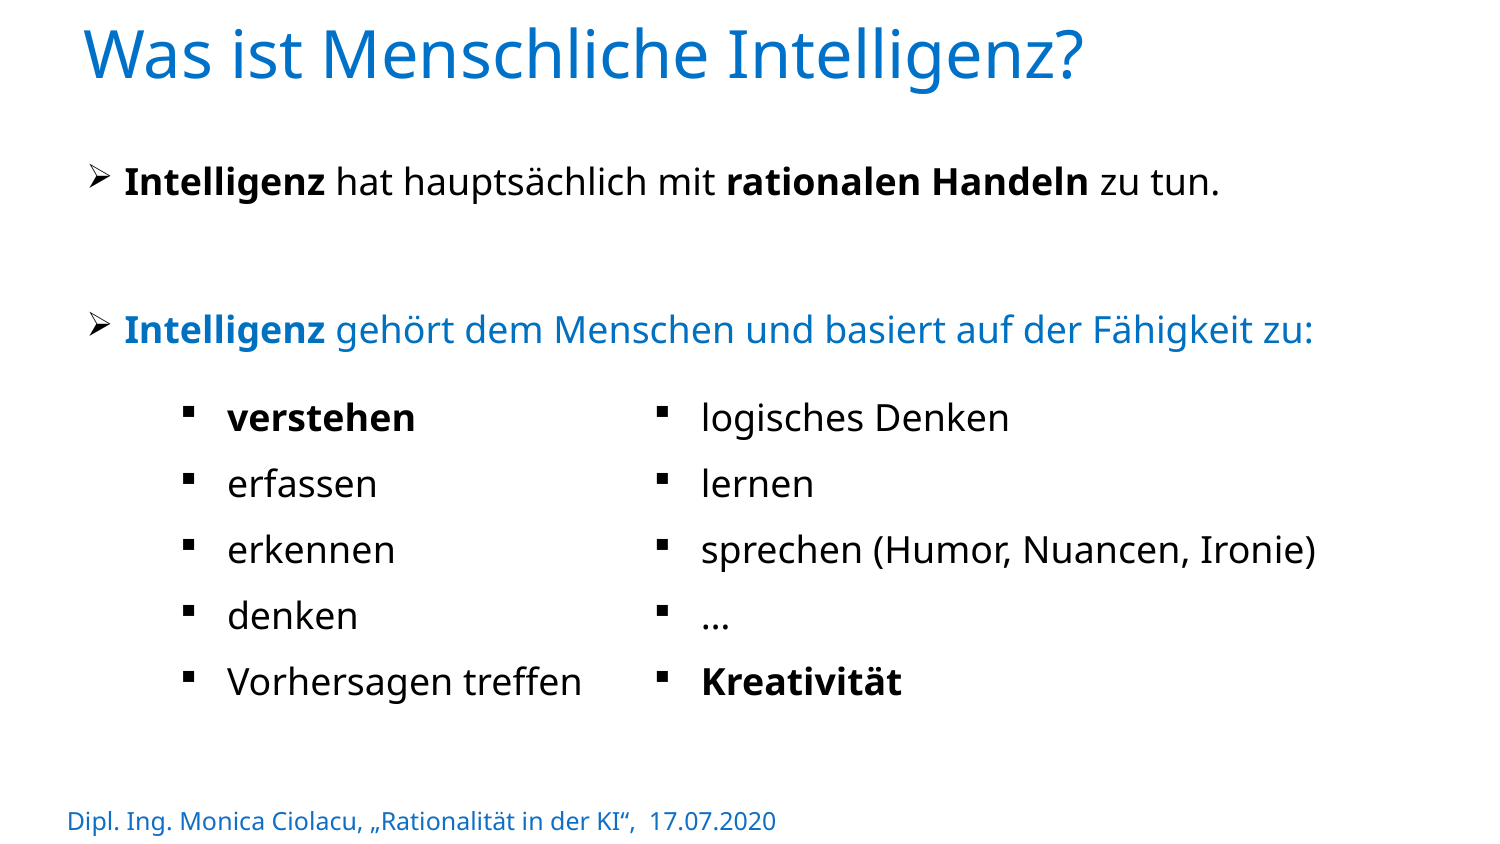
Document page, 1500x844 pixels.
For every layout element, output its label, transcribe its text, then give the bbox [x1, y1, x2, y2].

table_cell … [640, 583, 1439, 647]
table_header logisches Denken [640, 385, 1439, 447]
table_cell Kreativität [640, 649, 1439, 714]
text_box Intelligenz hat hauptsächlich mit rationalen Handeln zu tun. Intelligenz gehört dem Menschen und basiert auf der Fähigkeit zu: [71, 136, 1455, 596]
table_cell Vorhersagen treffen [166, 649, 638, 714]
table_header verstehen [166, 385, 638, 447]
table_cell lernen [640, 453, 1439, 515]
table_cell sprechen (Humor, Nuancen, Ironie) [640, 517, 1439, 581]
table_cell erfassen [166, 453, 638, 515]
table_cell denken [166, 583, 638, 647]
list Was ist Menschliche Intelligenz? [71, 15, 1488, 119]
table_cell erkennen [166, 517, 638, 581]
